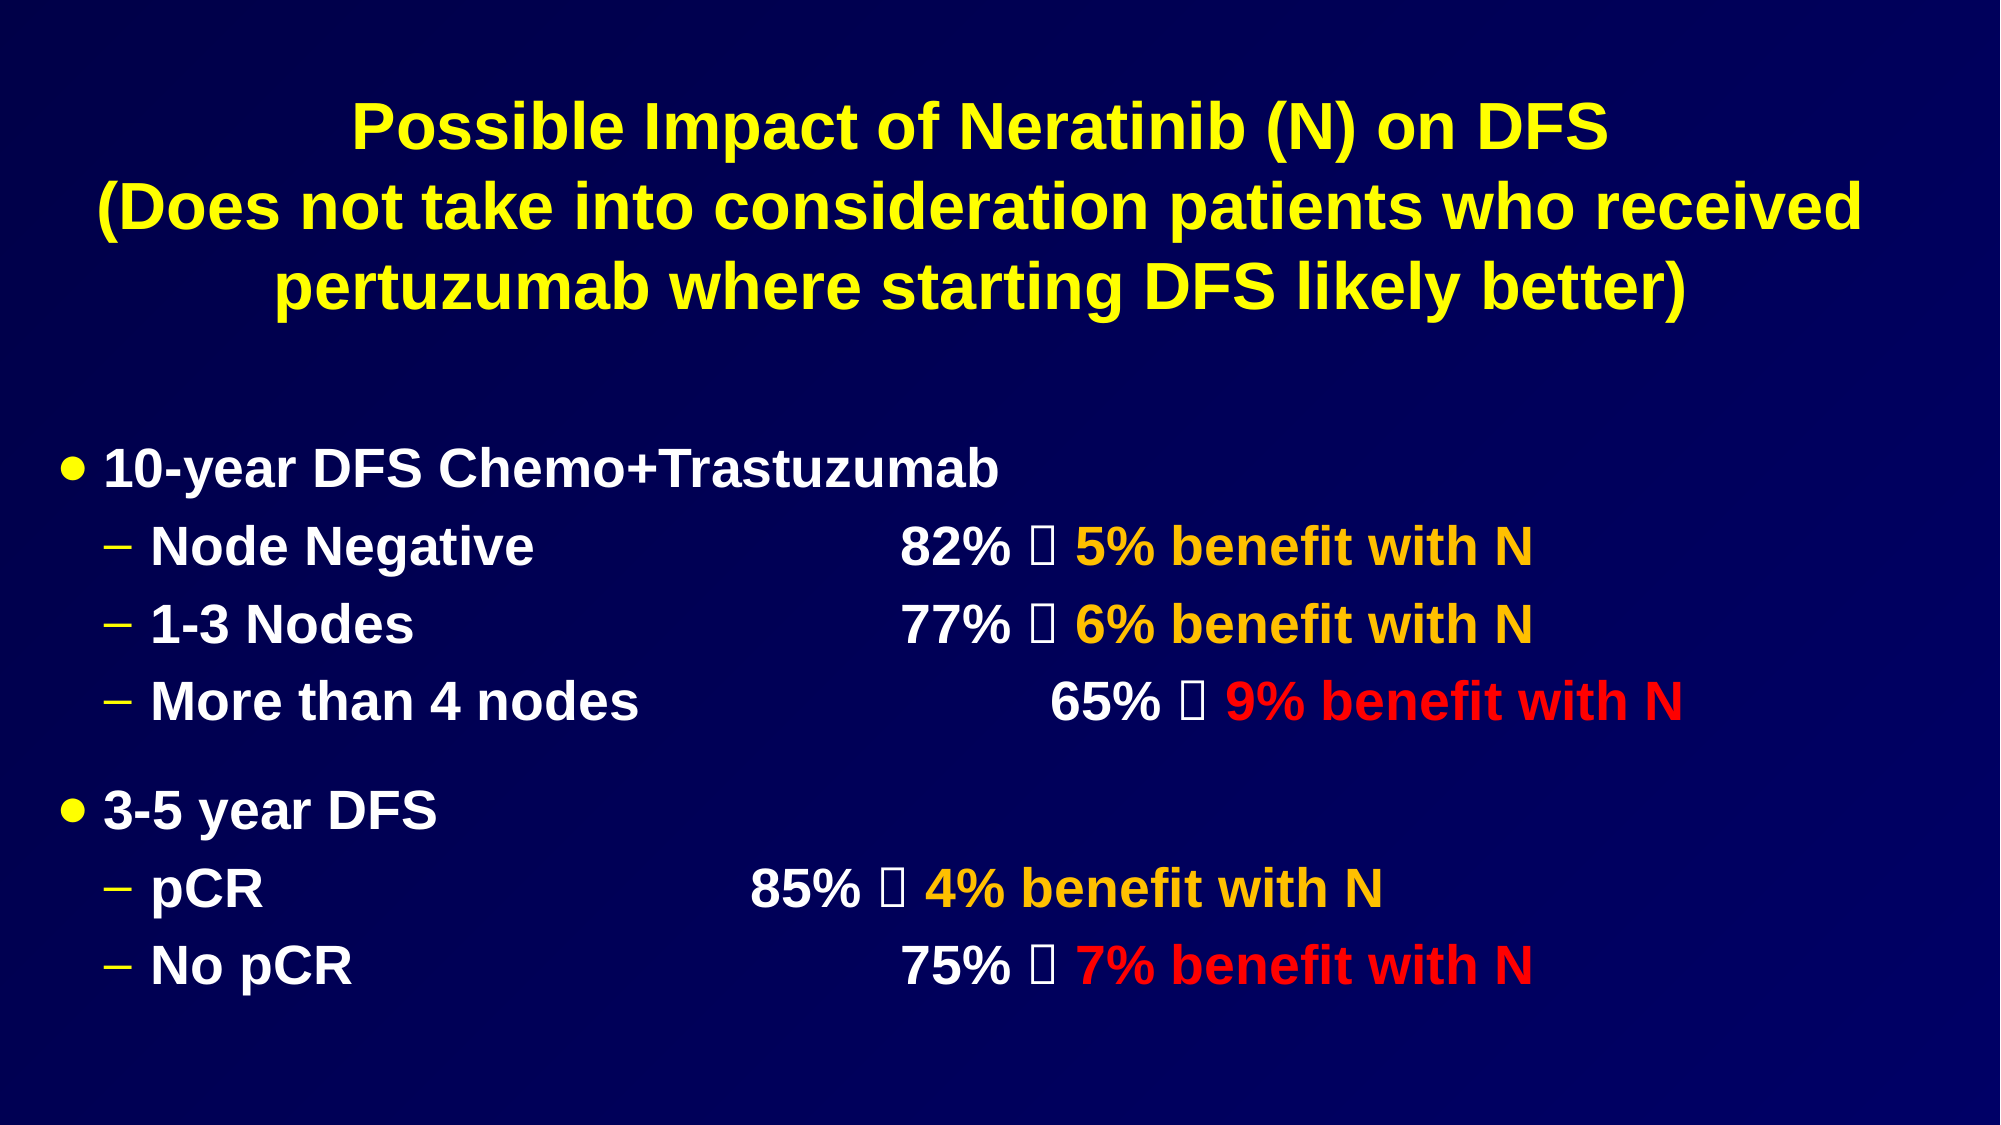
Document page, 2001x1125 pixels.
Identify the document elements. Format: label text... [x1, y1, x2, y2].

title Possible Impact of Neratinib (N) on DFS (Does not take into consideration patients who received pertuzumab where starting DFS likely better) [55, 203, 1922, 323]
list 10-year DFS Chemo+Trastuzumab Node Negative 82%  5% benefit with N 1-3 Nodes 77%  6% benefit with N More than 4 nodes 65%  9% benefit with N 3-5 year DFS pCR 85%  4% benefit with N No pCR 75%  7% benefit with N [56, 362, 1922, 1069]
